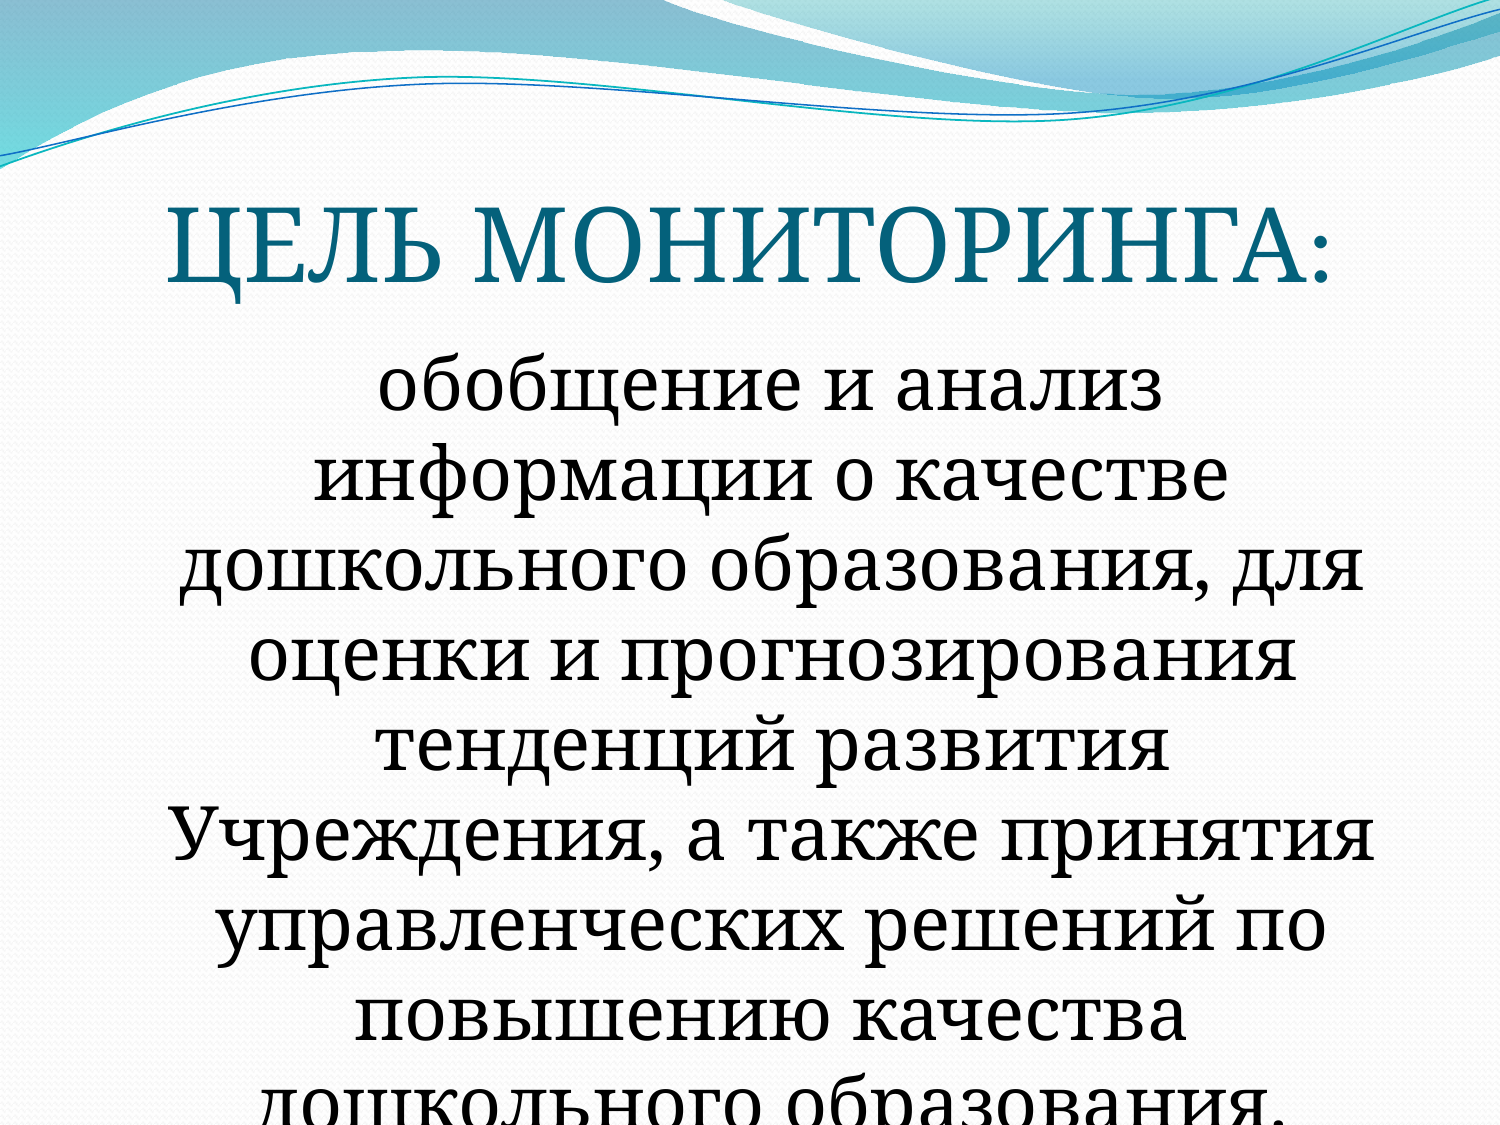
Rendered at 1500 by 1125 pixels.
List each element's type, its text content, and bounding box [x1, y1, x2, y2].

title ЦЕЛЬ МОНИТОРИНГА: [75, 115, 1425, 303]
list обобщение и анализ информации о качестве дошкольного образования, для оценки и прогнозирования тенденций развития Учреждения, а также принятия управленческих решений по повышению качества дошкольного образования. [75, 328, 1425, 1038]
